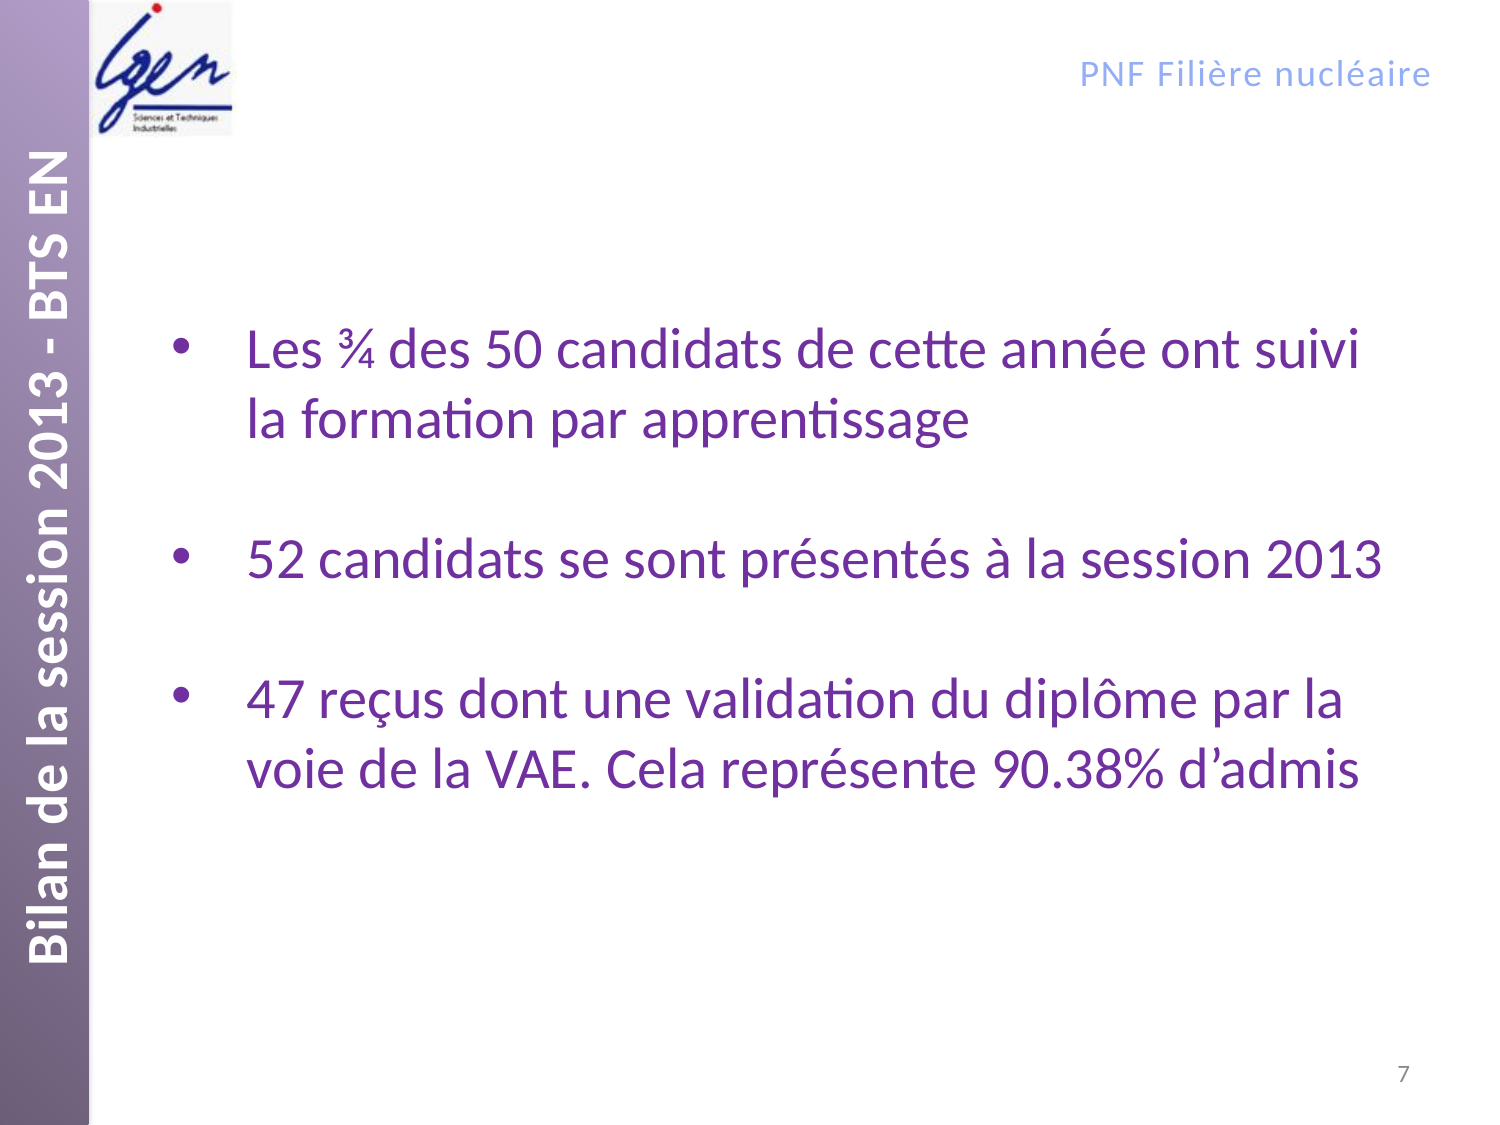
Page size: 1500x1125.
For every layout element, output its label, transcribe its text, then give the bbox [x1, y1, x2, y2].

picture [88, 0, 238, 141]
text_box [0, 0, 89, 1125]
text_box Les ¾ des 50 candidats de cette année ont suivi la formation par apprentissage 52 candidats se sont présentés à la session 2013 47 reçus dont une validation du diplôme par la voie de la VAE. Cela représente 90.38% d’admis [157, 302, 1424, 808]
text_box Bilan de la session 2013 - BTS EN [1, 0, 86, 1121]
slide_number 7 [1074, 1042, 1425, 1103]
text_box PNF Filière nucléaire [1057, 41, 1455, 101]
